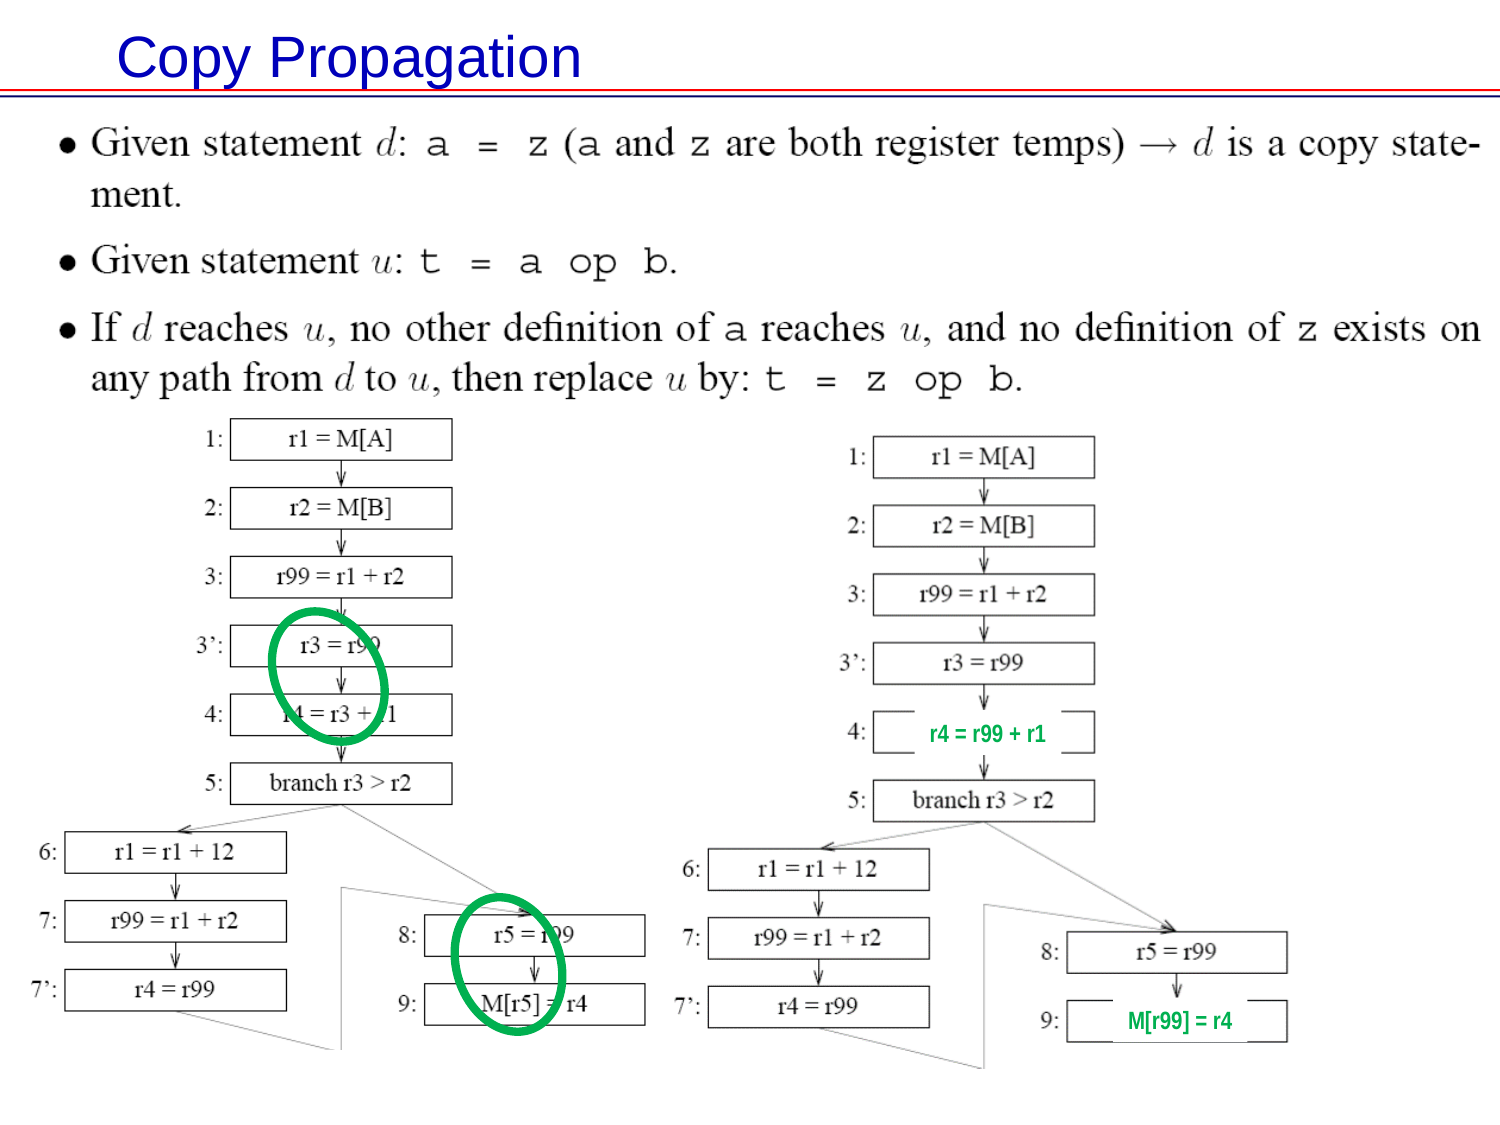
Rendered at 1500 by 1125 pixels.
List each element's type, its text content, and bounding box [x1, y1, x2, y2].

picture [662, 424, 1314, 1069]
title Copy Propagation [101, 14, 1399, 110]
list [17, 112, 1495, 1051]
